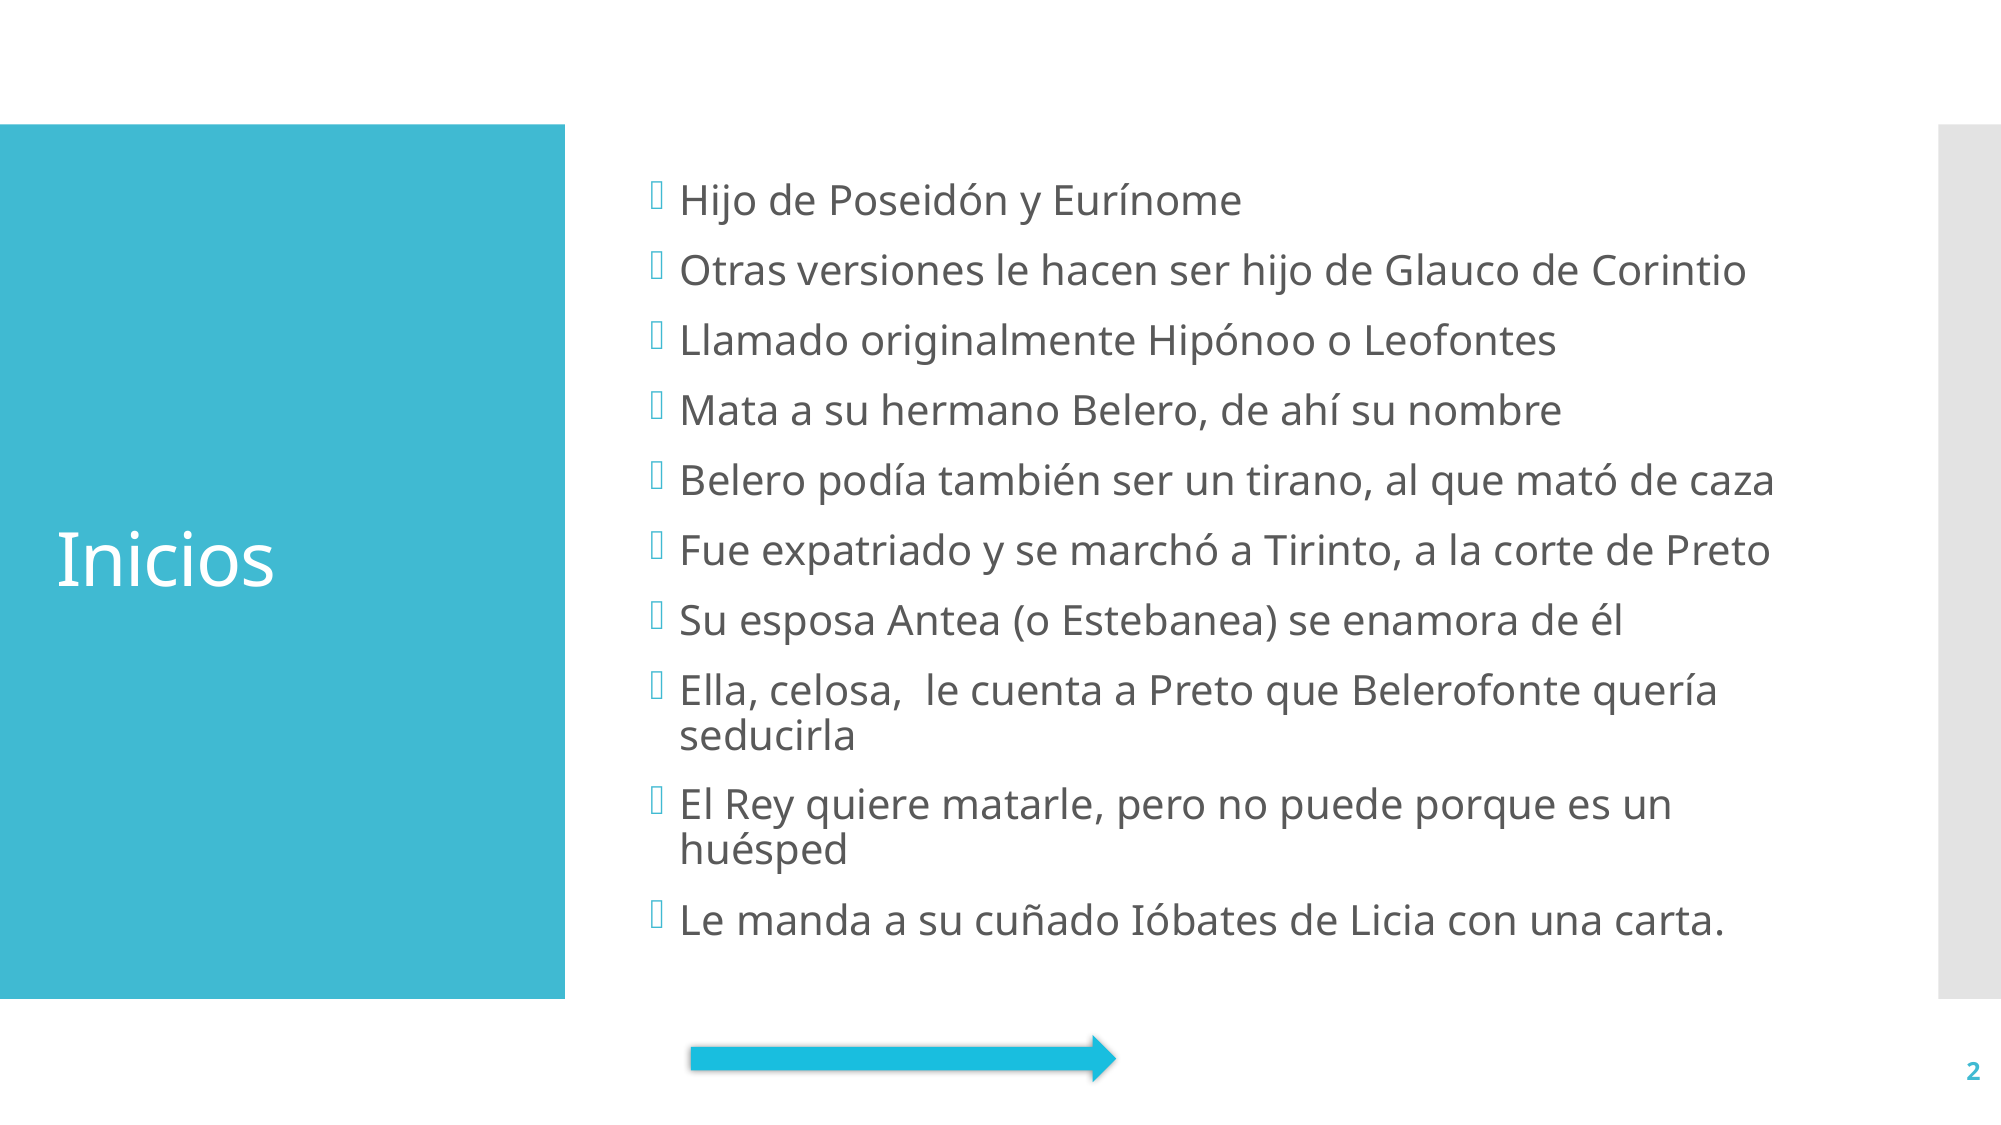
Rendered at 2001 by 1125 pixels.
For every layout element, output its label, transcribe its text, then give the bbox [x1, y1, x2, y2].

slide_number 2 [1744, 1042, 1996, 1103]
text_box [690, 1034, 1117, 1083]
list Hijo de Poseidón y Eurínome Otras versiones le hacen ser hijo de Glauco de Corintio Llamado originalmente Hipónoo o Leofontes Mata a su hermano Belero, de ahí su nombre Belero podía también ser un tirano, al que mató de caza Fue expatriado y se marchó a Tirinto, a la corte de Preto Su esposa Antea (o Estebanea) se enamora de él Ella, celosa, le cuenta a Preto que Belerofonte quería seducirla El Rey quiere matarle, pero no puede porque es un huésped Le manda a su cuñado Ióbates de Licia con una carta. [634, 141, 1835, 982]
title Inicios [41, 184, 525, 940]
